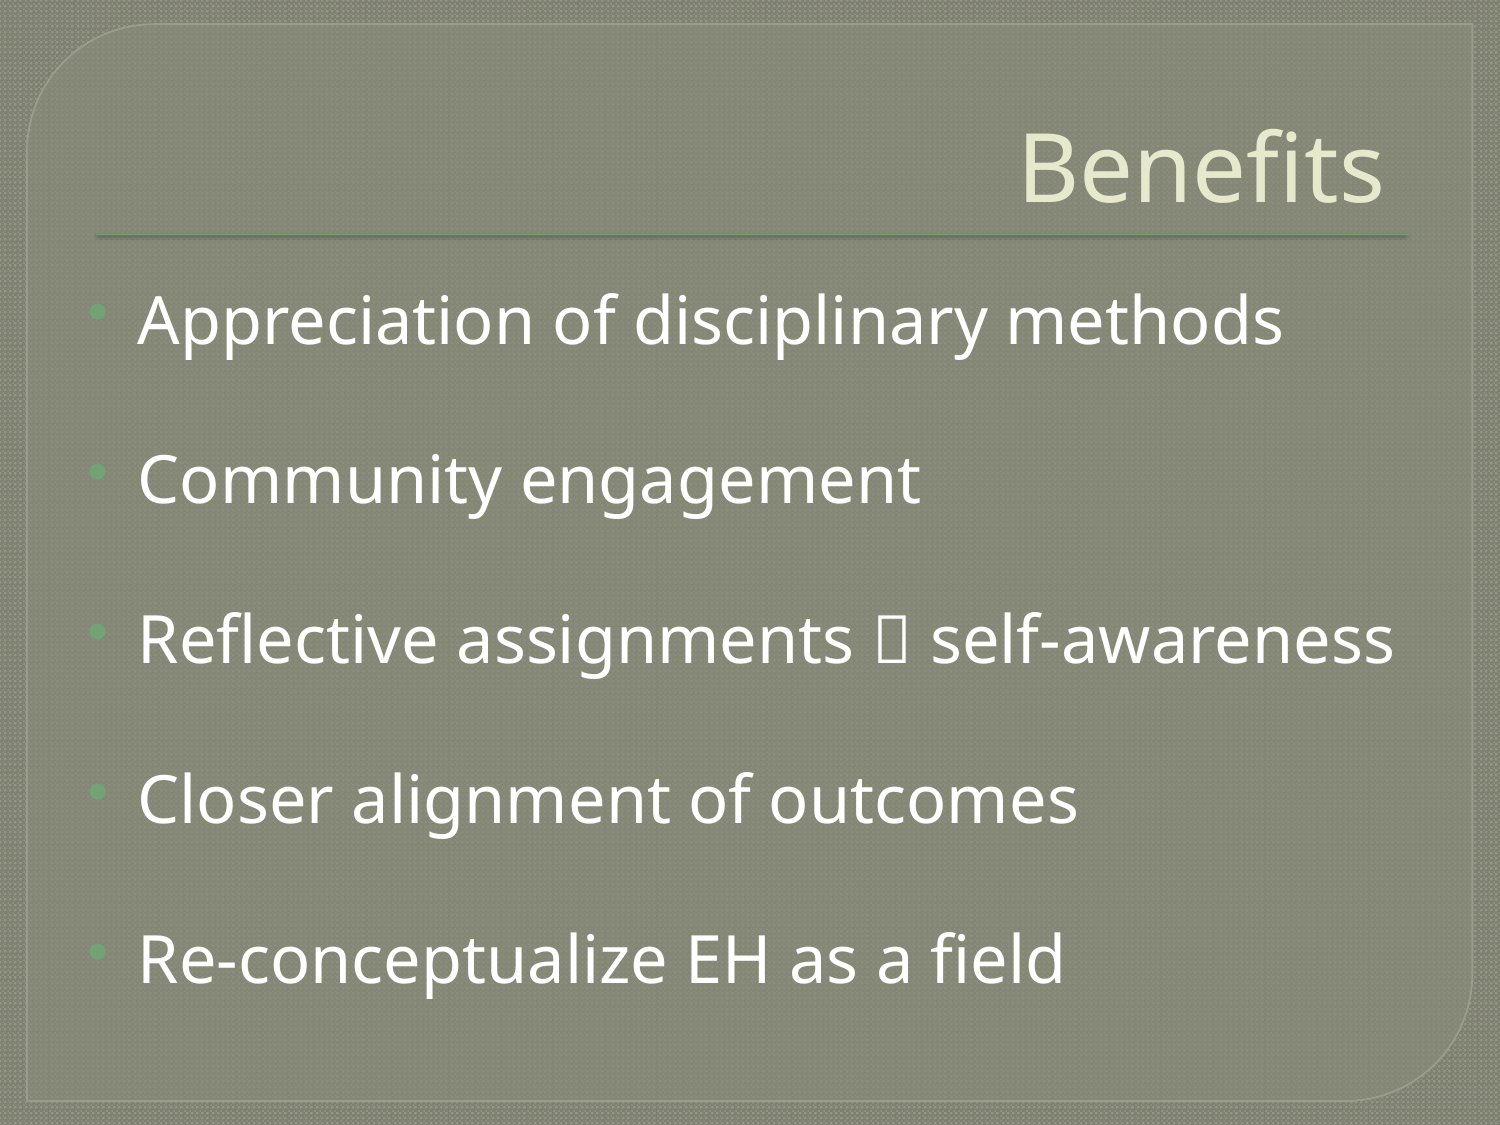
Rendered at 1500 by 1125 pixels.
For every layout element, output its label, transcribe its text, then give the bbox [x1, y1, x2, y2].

title Benefits [75, 41, 1425, 230]
list Appreciation of disciplinary methods Community engagement Reflective assignments  self-awareness Closer alignment of outcomes Re-conceptualize EH as a field [75, 270, 1425, 1013]
